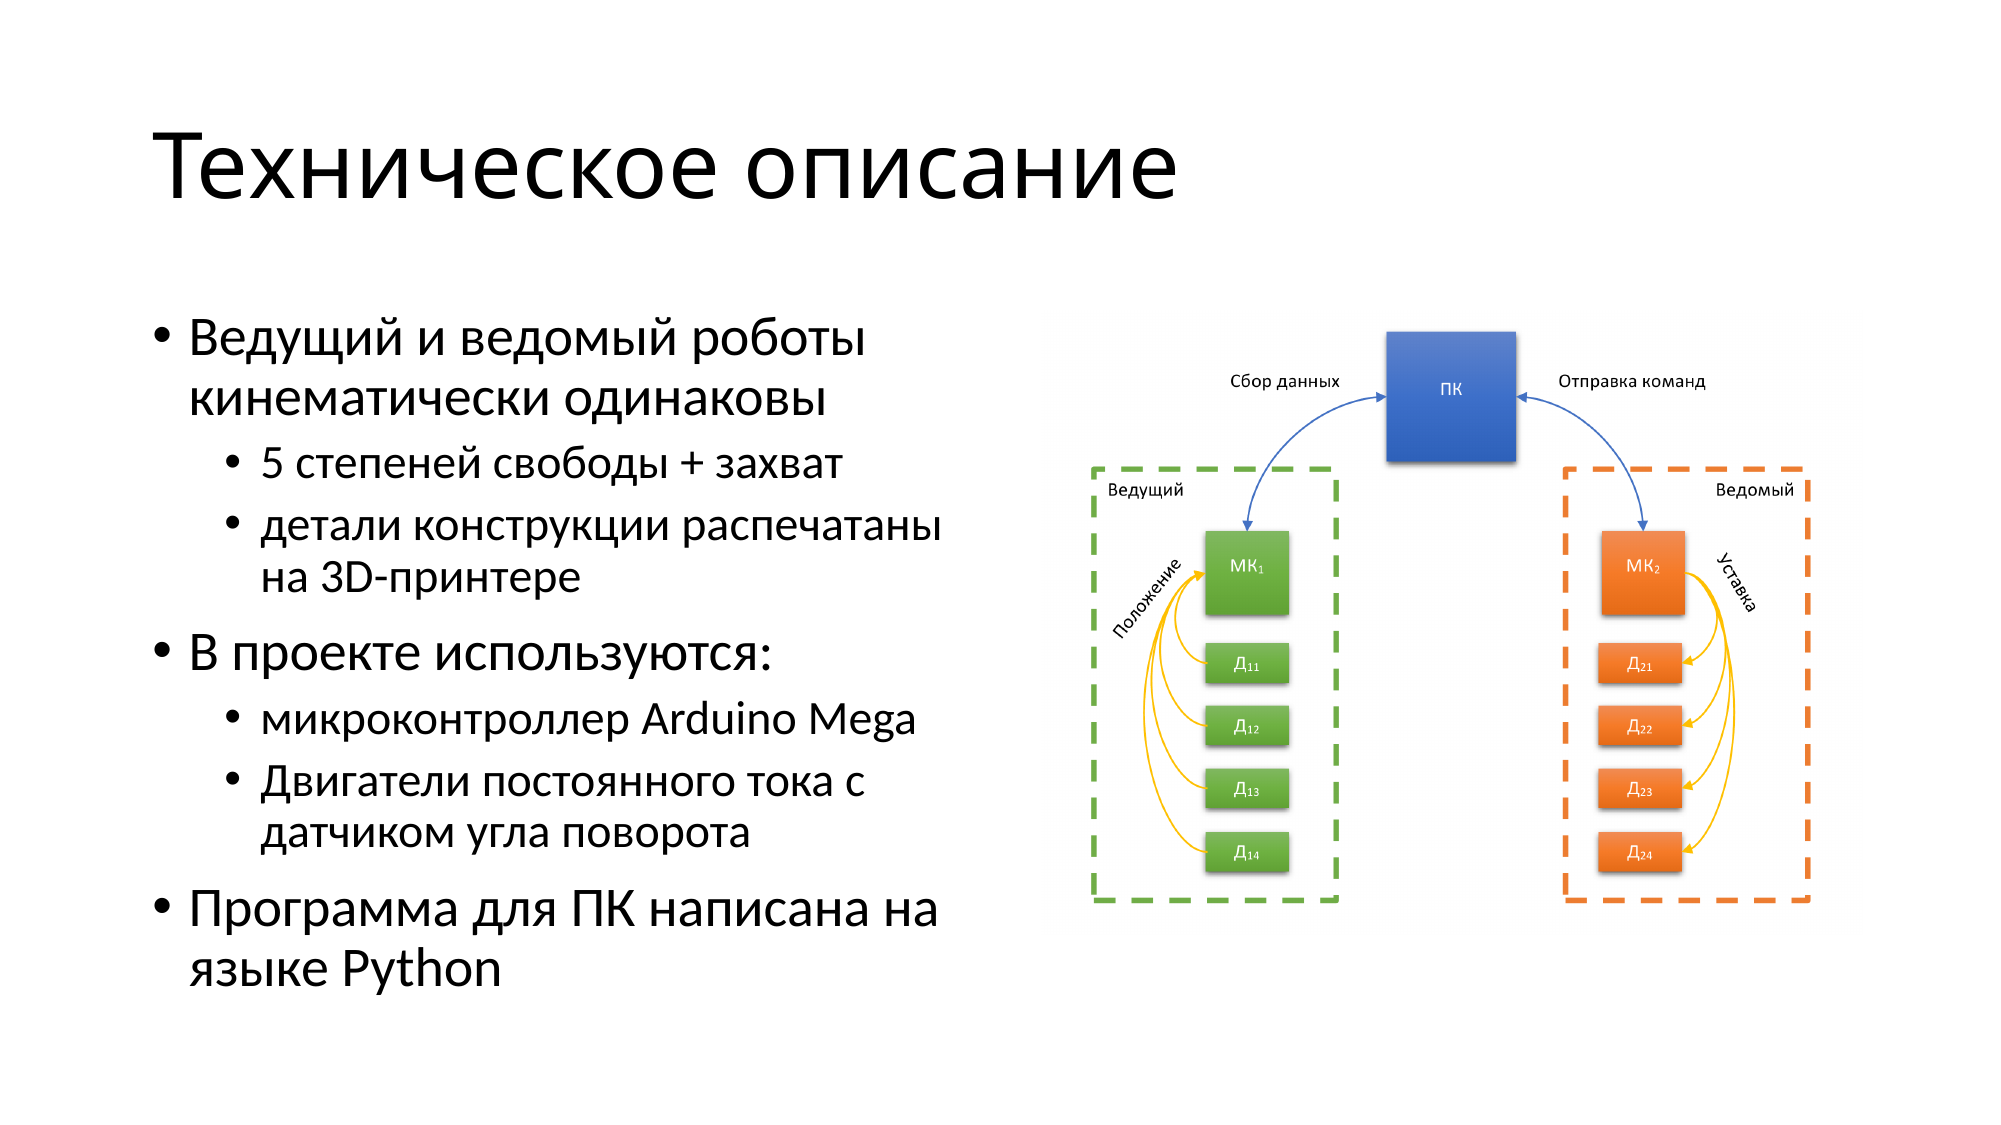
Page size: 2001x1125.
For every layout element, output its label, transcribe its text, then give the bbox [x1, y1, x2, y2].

picture [1040, 310, 1863, 935]
list Ведущий и ведомый роботы кинематически одинаковы 5 степеней свободы + захват детали конструкции распечатаны на 3D-принтере В проекте используются: микроконтроллер Arduino Mega Двигатели постоянного тока с датчиком угла поворота Программа для ПК написана на языке Python [137, 299, 1000, 1014]
title Техническое описание [137, 59, 1863, 278]
